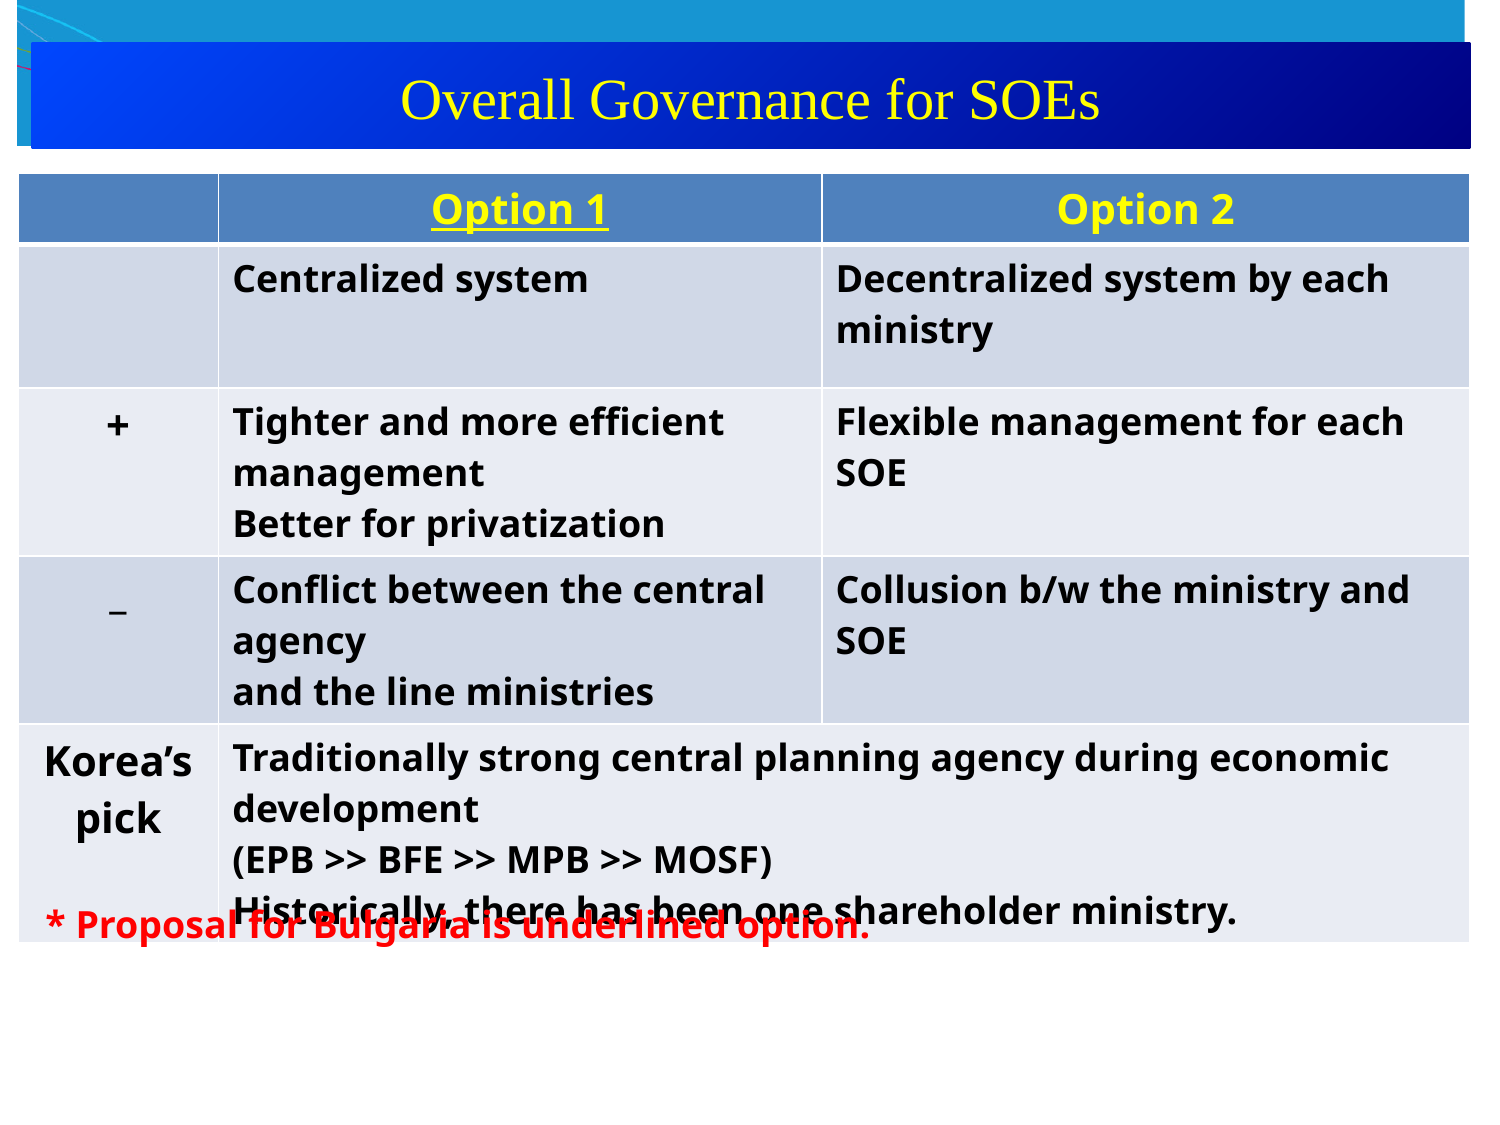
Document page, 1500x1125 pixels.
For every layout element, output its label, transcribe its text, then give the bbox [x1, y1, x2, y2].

table_cell Traditionally strong central planning agency during economic development (EPB >> BFE >> MPB >> MOSF) Historically, there has been one shareholder ministry. [219, 725, 1469, 942]
table_cell Decentralized system by each ministry [823, 247, 1469, 387]
table_cell Flexible management for each SOE [823, 389, 1469, 555]
table_cell Centralized system [219, 247, 821, 387]
table_cell Collusion b/w the ministry and SOE [823, 557, 1469, 723]
table_header [19, 174, 218, 242]
table_cell _ [19, 557, 218, 723]
table_header Option 2 [823, 174, 1469, 242]
table_cell Conflict between the central agency and the line ministries [219, 557, 821, 723]
table_cell + [19, 389, 218, 555]
text_box * Proposal for Bulgaria is underlined option. [30, 893, 1400, 953]
picture [17, 0, 1465, 146]
table_cell Korea’s pick [19, 725, 218, 942]
table_cell [19, 247, 218, 387]
text_box Overall Governance for SOEs [29, 41, 1473, 151]
table_header Option 1 [219, 174, 821, 242]
table_cell Tighter and more efficient management Better for privatization [219, 389, 821, 555]
